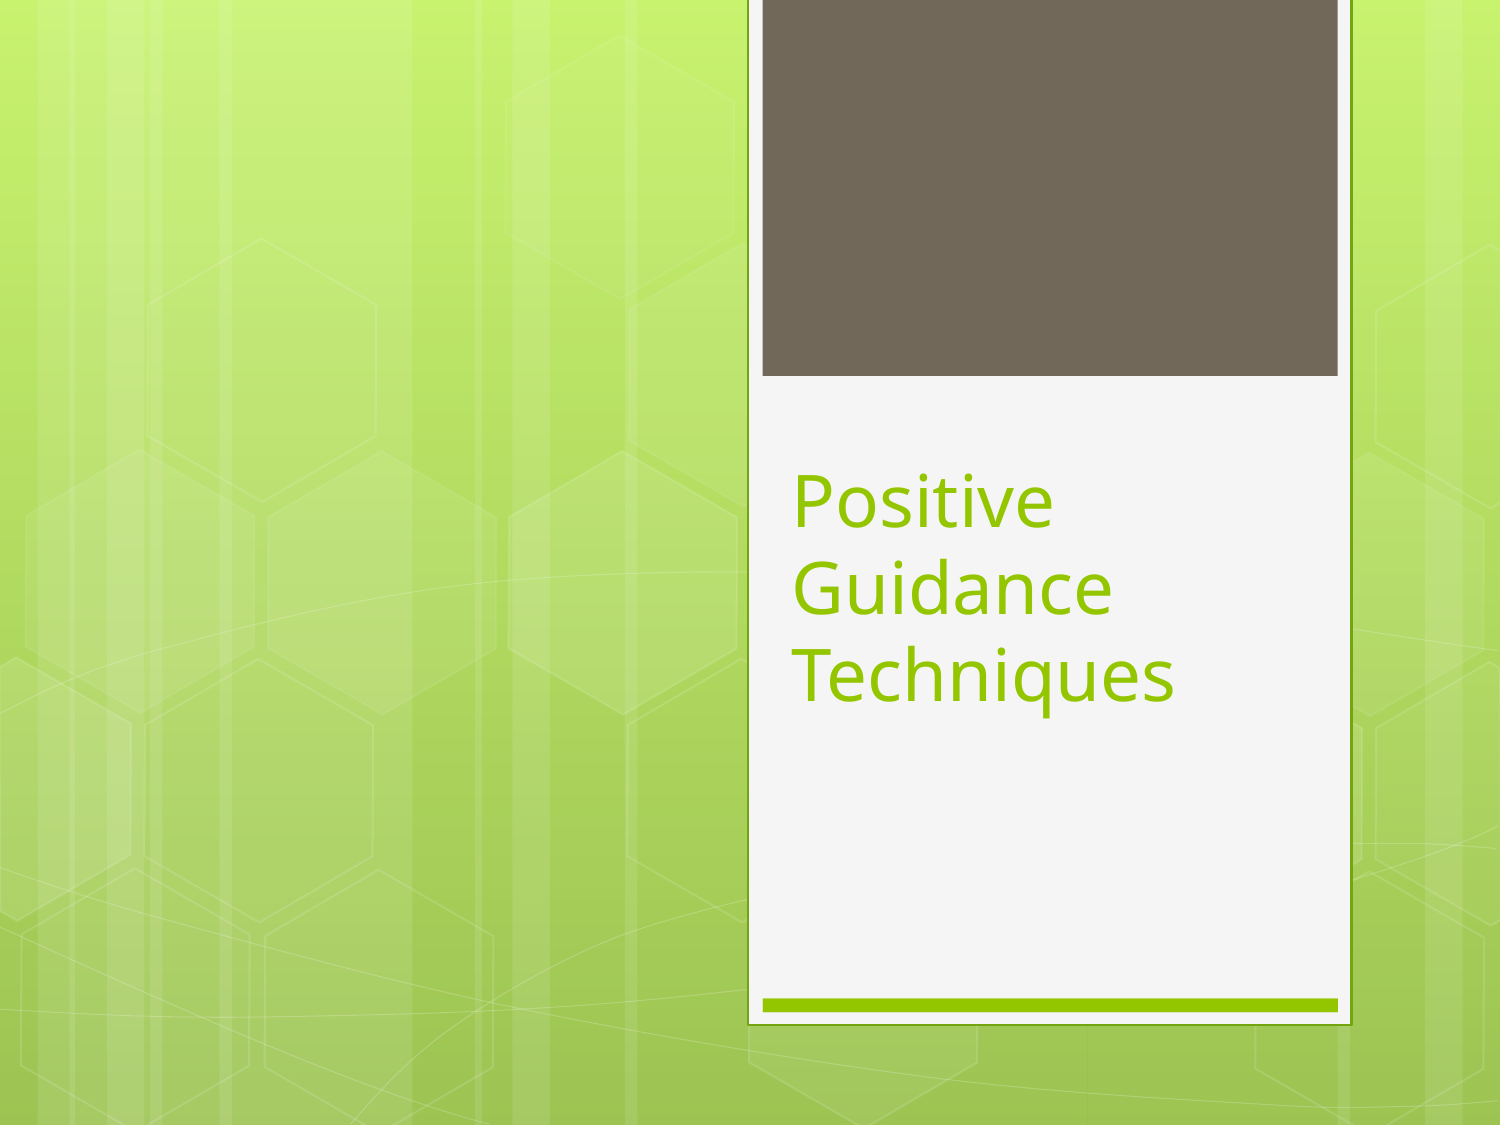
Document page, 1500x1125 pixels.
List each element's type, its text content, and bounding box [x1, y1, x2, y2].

title Positive Guidance Techniques [776, 444, 1320, 724]
